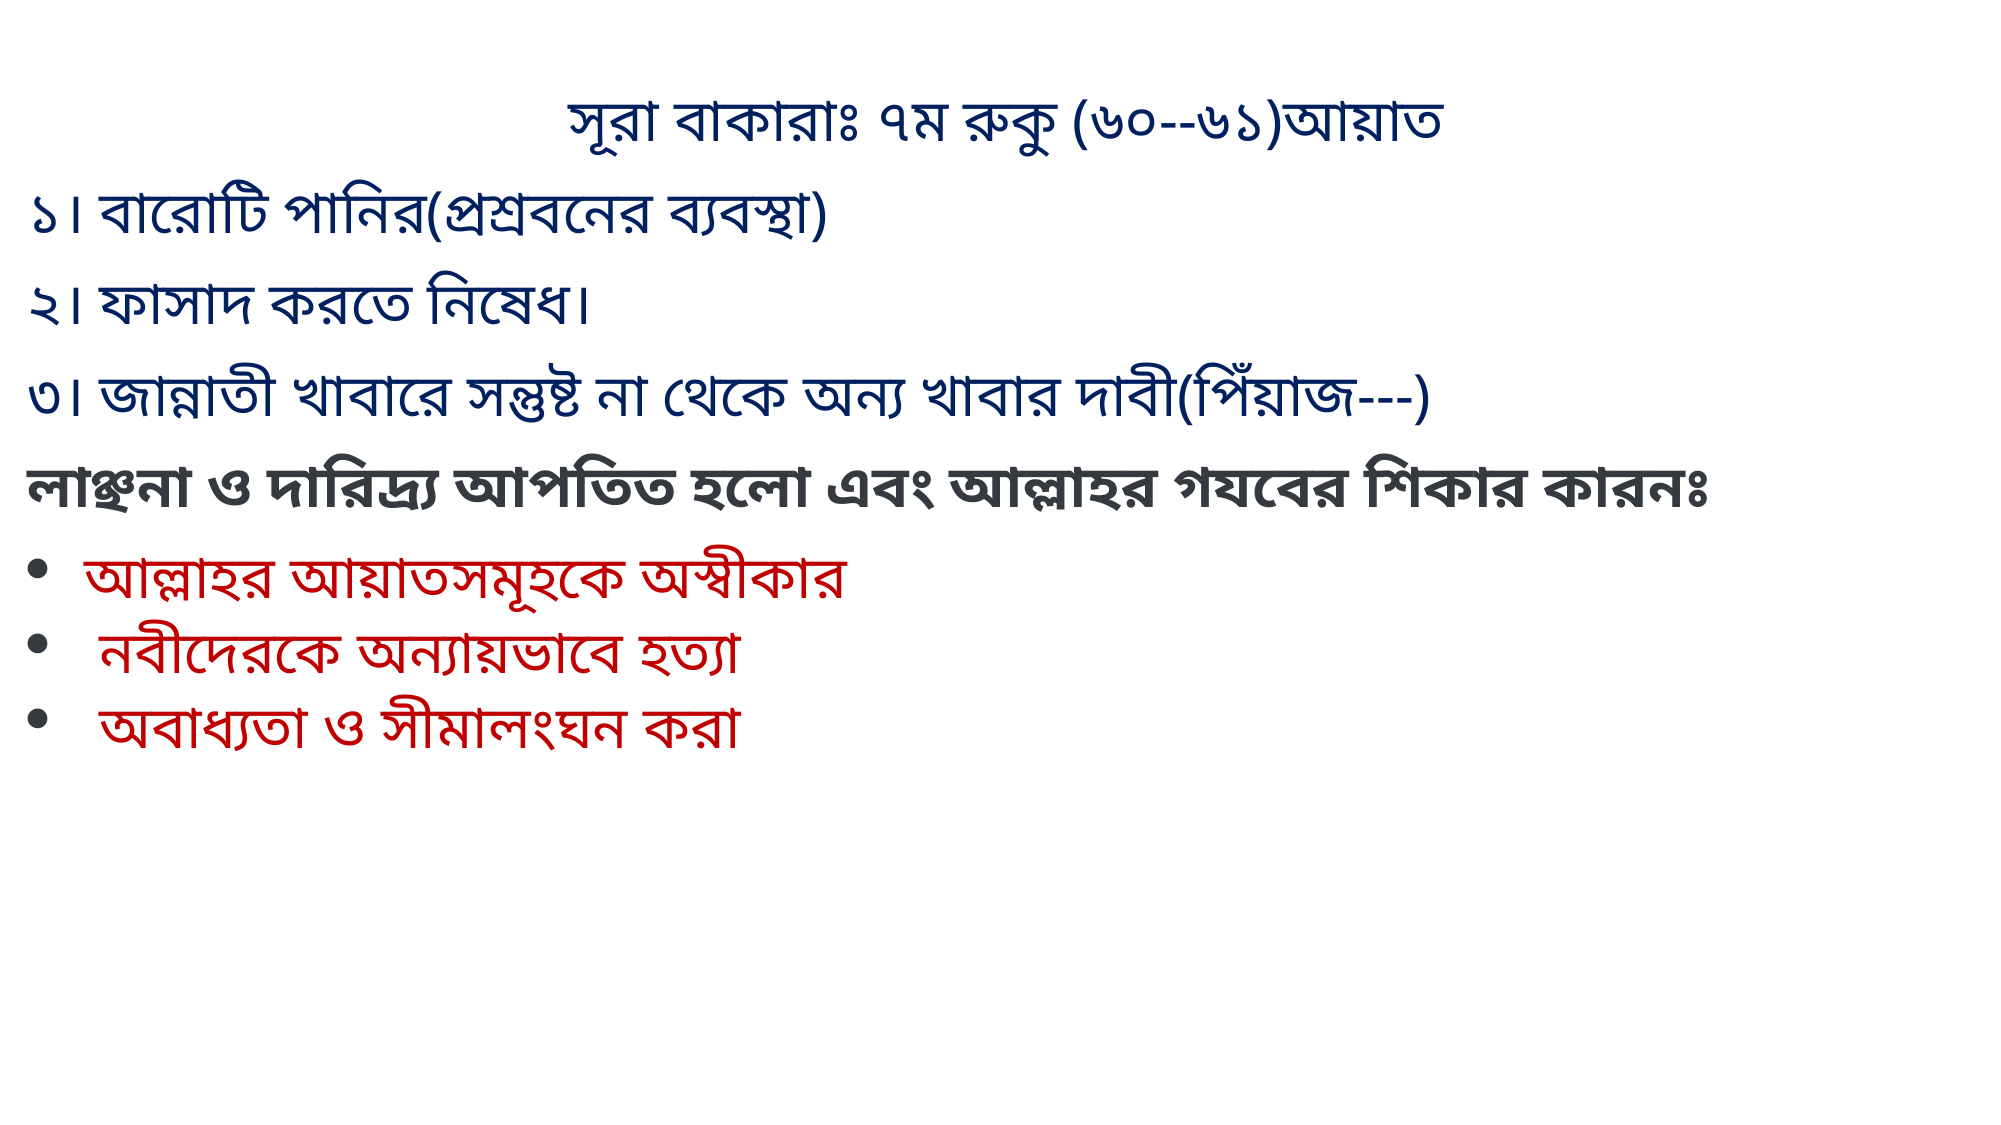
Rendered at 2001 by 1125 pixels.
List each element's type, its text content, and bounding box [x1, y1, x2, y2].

text_box সূরা বাকারাঃ ৭ম রুকু (৬০--৬১)আয়াত ১। বারোটি পানির(প্রশ্রবনের ব্যবস্থা) ২। ফাসাদ করতে নিষেধ। ৩। জান্নাতী খাবারে সন্তুষ্ট না থেকে অন্য খাবার দাবী(পিঁয়াজ---) লাঞ্ছনা ও দারিদ্র্য আপতিত হলো এবং আল্লাহর গযবের শিকার কারনঃ আল্লাহর আয়াতসমূহকে অস্বীকার নবীদেরকে অন্যায়ভাবে হত্যা অবাধ্যতা ও সীমালংঘন করা [13, 11, 2000, 879]
